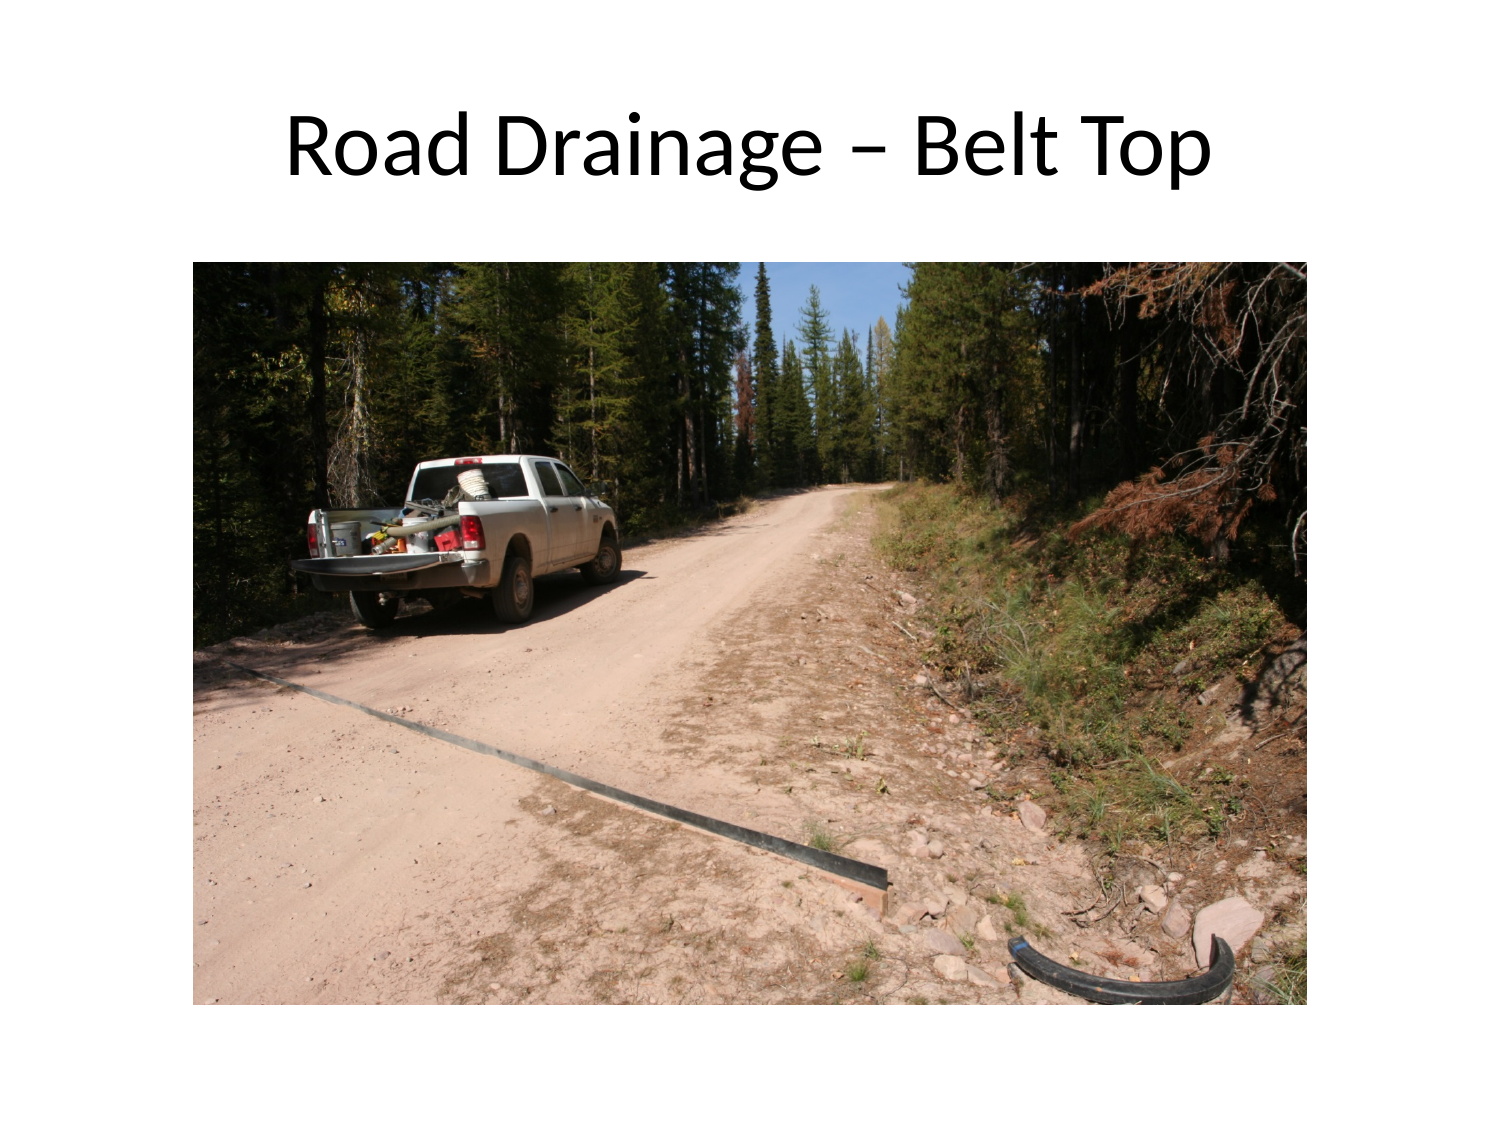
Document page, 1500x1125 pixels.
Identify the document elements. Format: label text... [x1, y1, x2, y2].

title Road Drainage – Belt Top [75, 45, 1425, 233]
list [192, 262, 1307, 1006]
